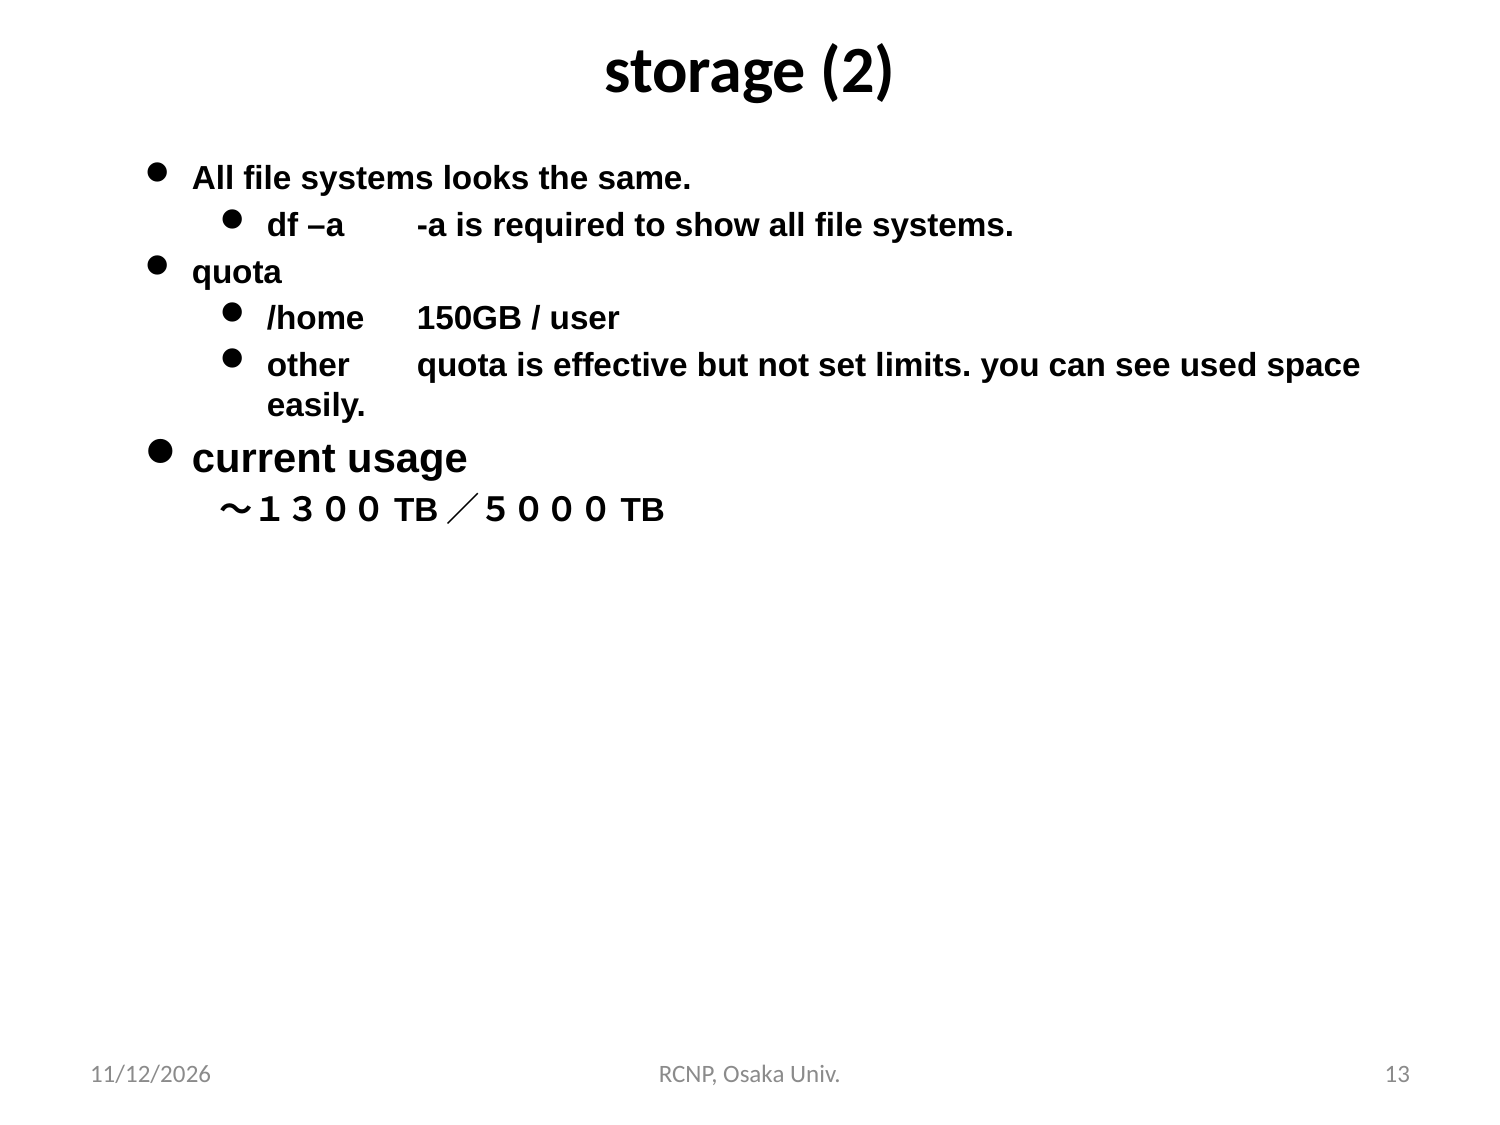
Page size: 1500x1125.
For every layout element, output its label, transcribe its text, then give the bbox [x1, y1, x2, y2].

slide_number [75, 1042, 425, 1103]
title storage (2) [112, 18, 1388, 114]
footer RCNP, Osaka Univ. [512, 1042, 988, 1103]
slide_number 13 [1074, 1042, 1425, 1103]
subtitle All file systems looks the same. df –a -a is required to show all file systems. quota /home 150GB / user other quota is effective but not set limits. you can see used space easily. current usage ～１３００TB／５０００TB [129, 149, 1459, 976]
